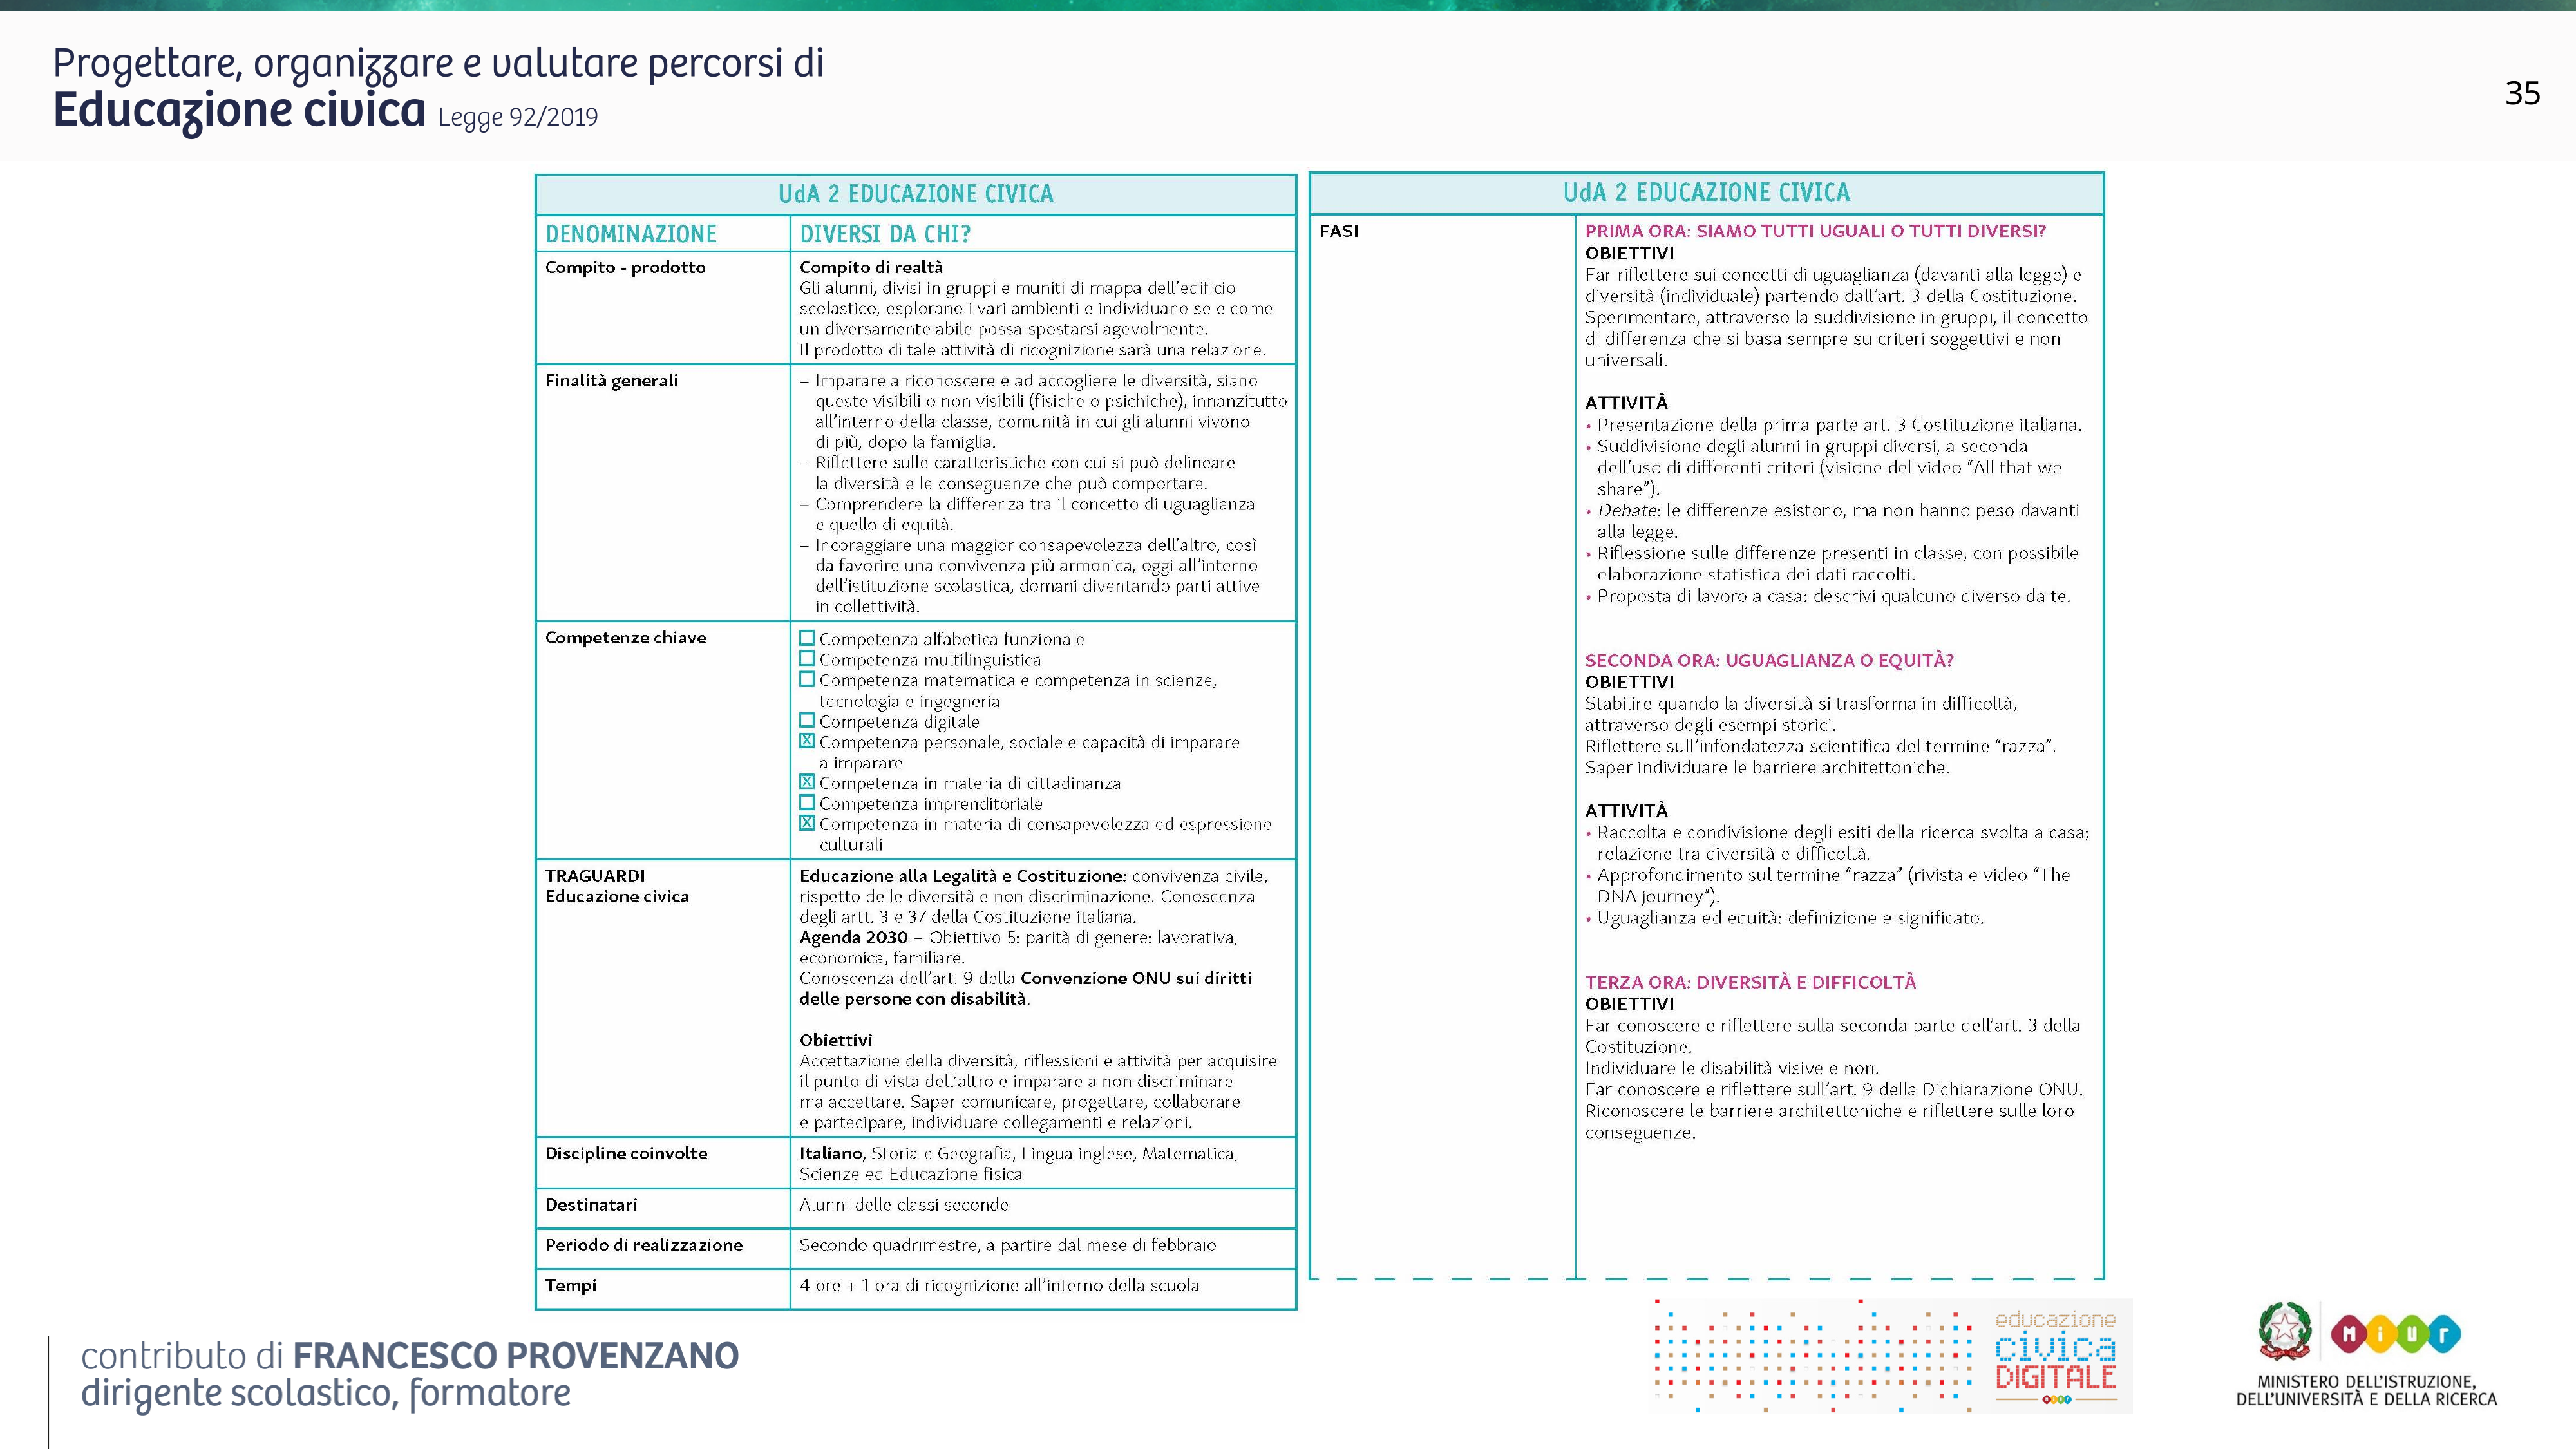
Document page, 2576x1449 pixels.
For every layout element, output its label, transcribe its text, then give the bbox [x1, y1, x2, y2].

picture [2215, 1293, 2521, 1415]
picture [528, 164, 2155, 1449]
slide_number 35 [2499, 66, 2548, 118]
picture [0, 0, 2576, 161]
picture [48, 1336, 749, 1449]
